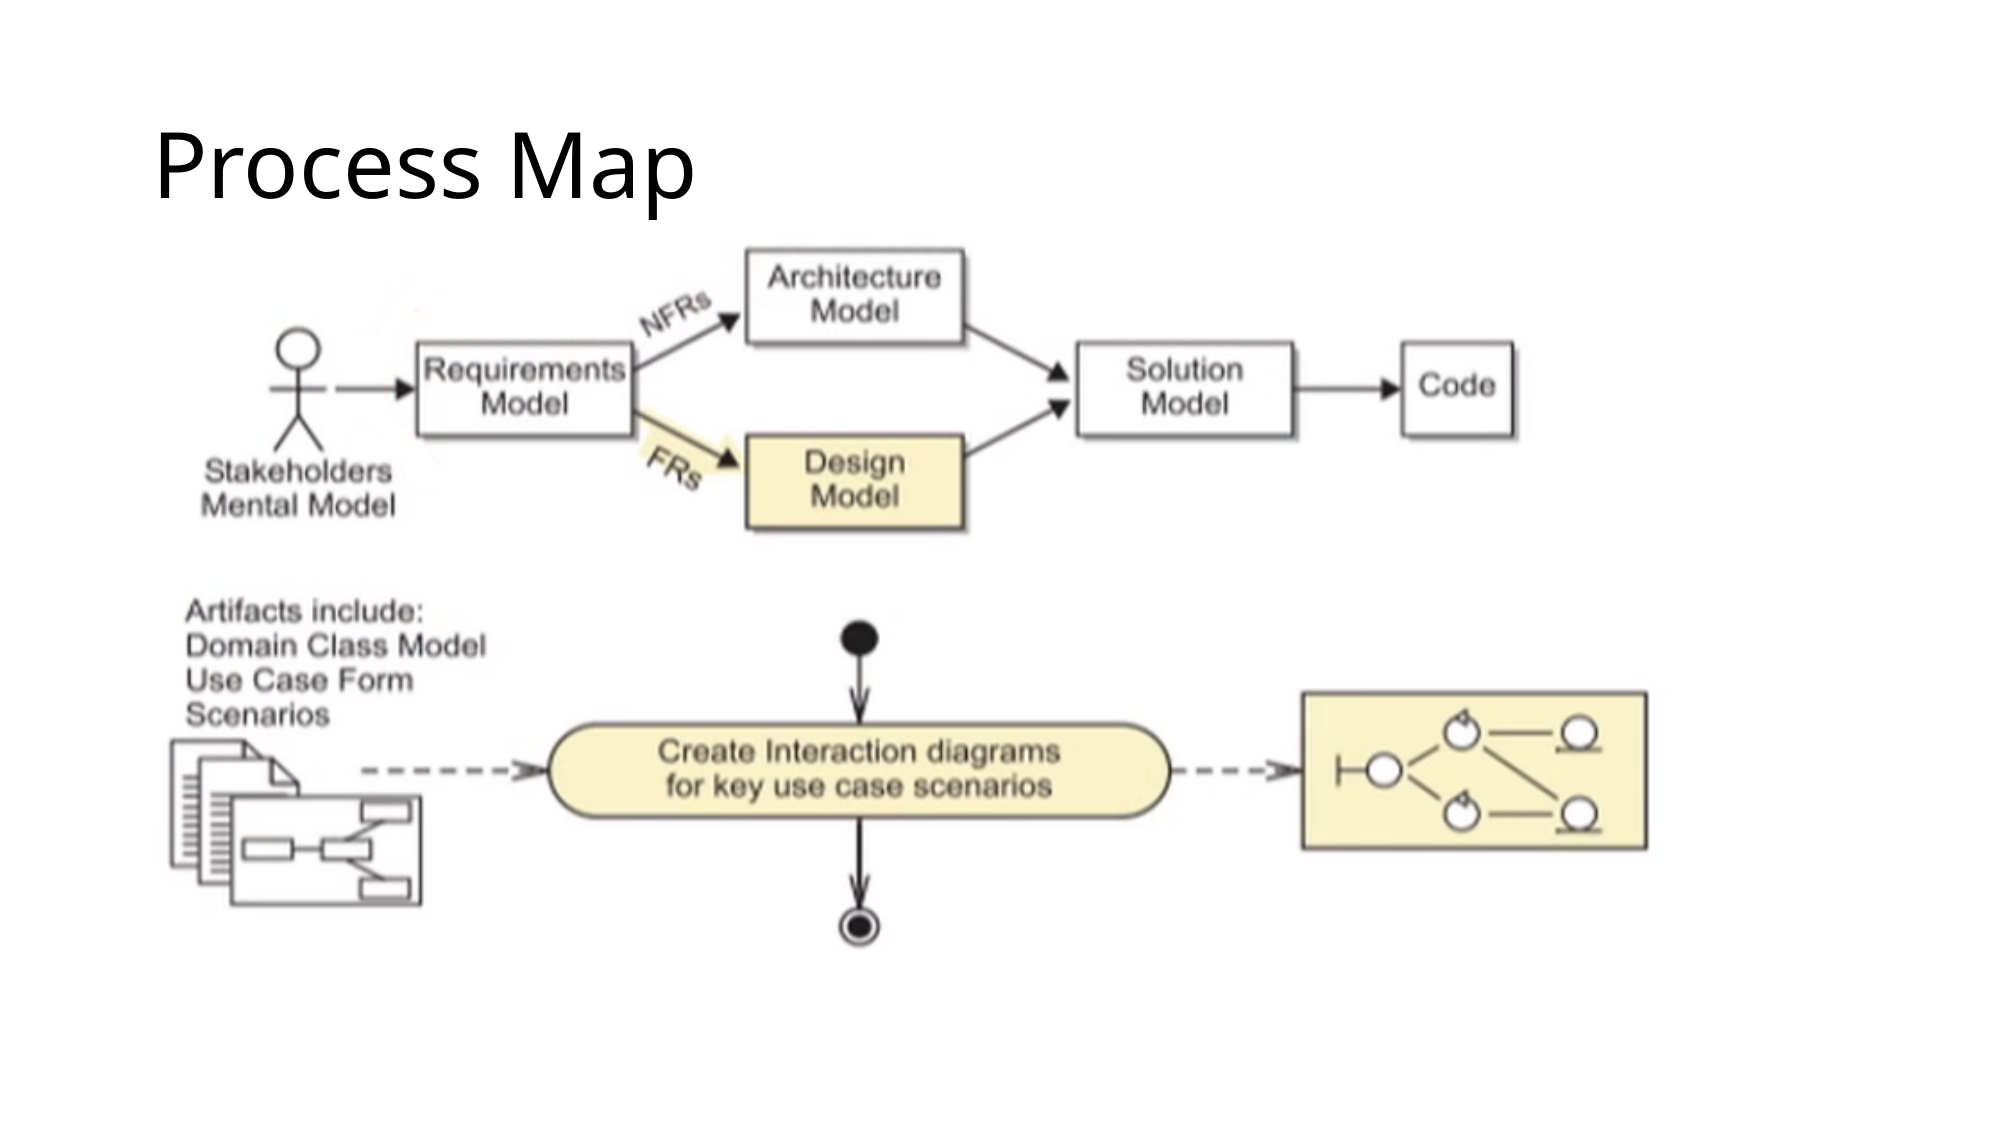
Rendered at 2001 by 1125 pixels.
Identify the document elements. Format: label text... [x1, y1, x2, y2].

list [91, 209, 1705, 1004]
title Process Map [137, 59, 1863, 278]
